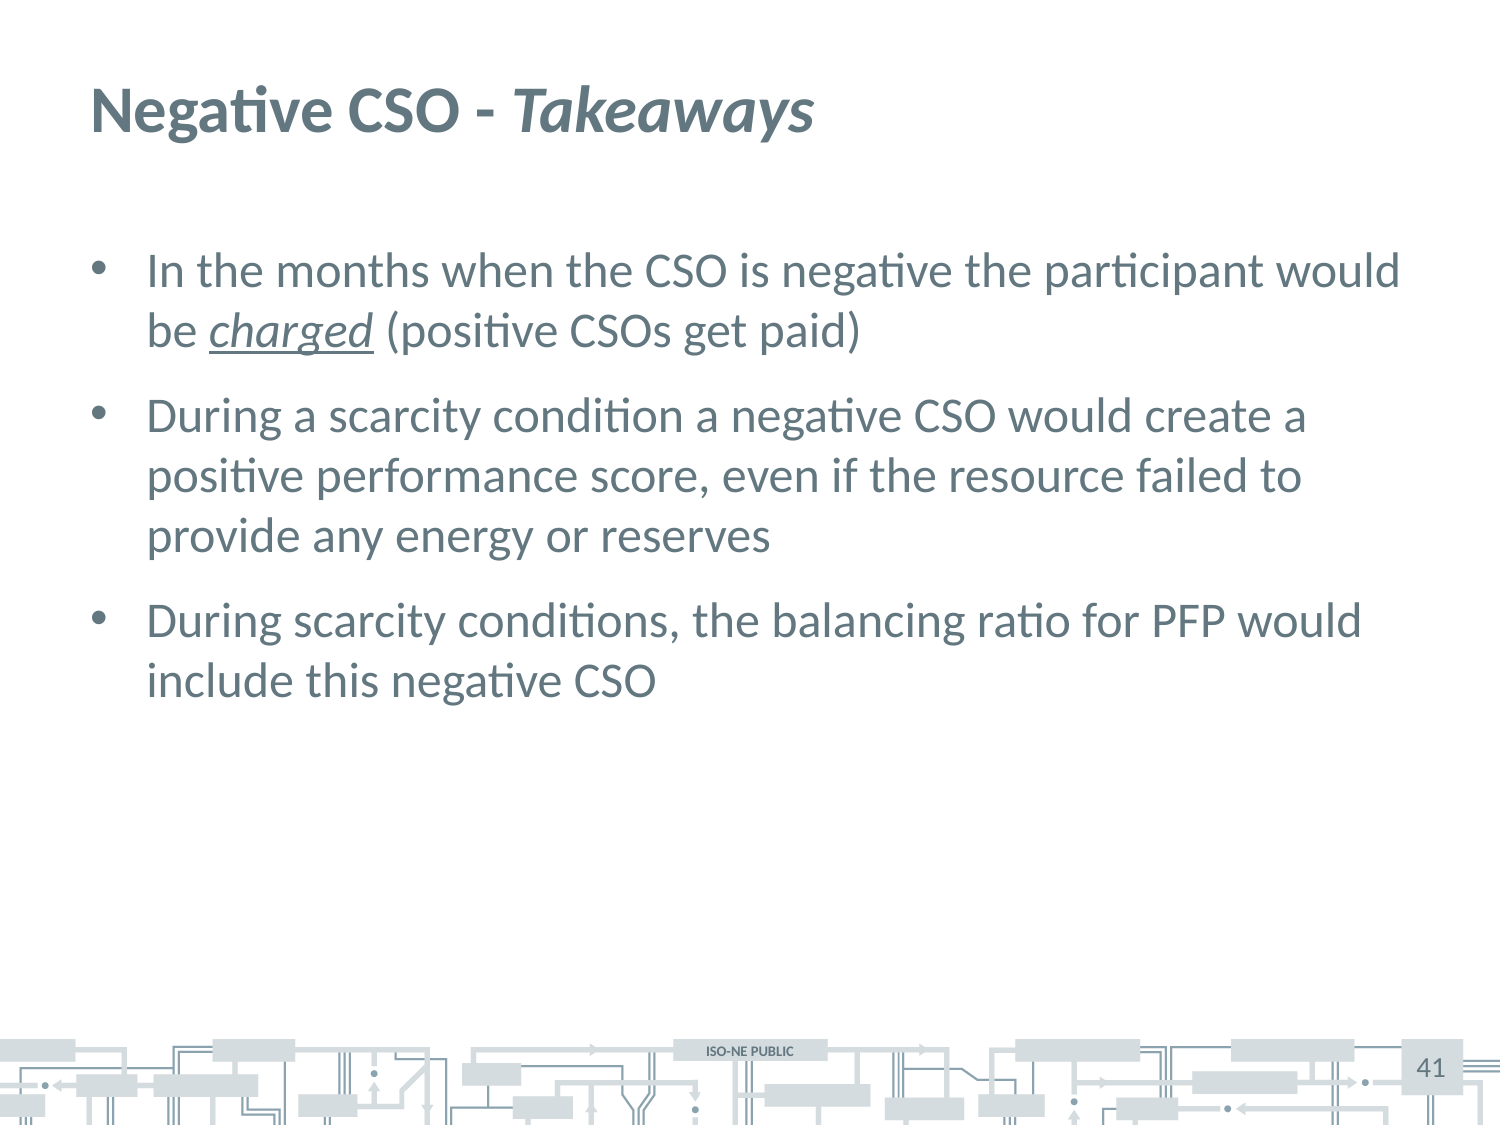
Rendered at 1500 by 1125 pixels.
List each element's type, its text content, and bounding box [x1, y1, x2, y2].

title Negative CSO - Takeaways [75, 12, 1425, 200]
list In the months when the CSO is negative the participant would be charged (positive CSOs get paid) During a scarcity condition a negative CSO would create a positive performance score, even if the resource failed to provide any energy or reserves During scarcity conditions, the balancing ratio for PFP would include this negative CSO [75, 229, 1425, 1020]
slide_number 41 [1400, 1044, 1463, 1088]
picture [0, 1031, 1500, 1125]
